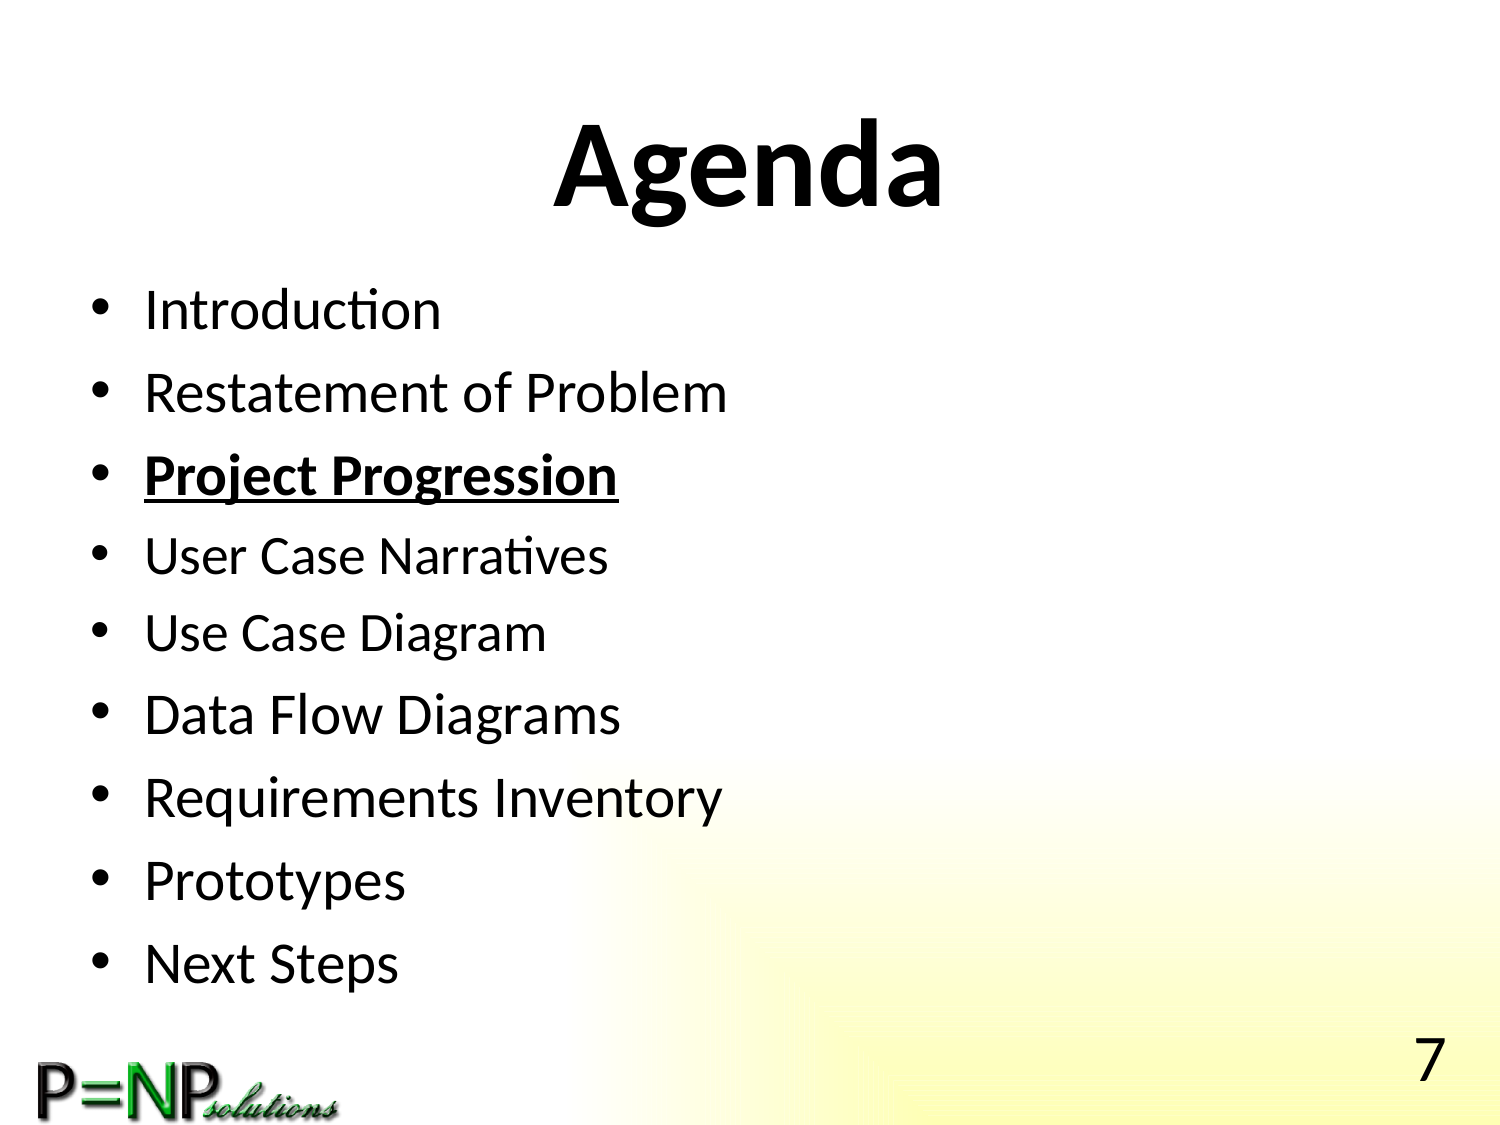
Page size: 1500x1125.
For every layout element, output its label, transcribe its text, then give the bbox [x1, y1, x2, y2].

title Agenda [75, 62, 1425, 250]
picture [37, 1062, 343, 1125]
list Introduction Restatement of Problem Project Progression User Case Narratives Use Case Diagram Data Flow Diagrams Requirements Inventory Prototypes Next Steps [75, 262, 1425, 1005]
slide_number 7 [1112, 1025, 1463, 1085]
